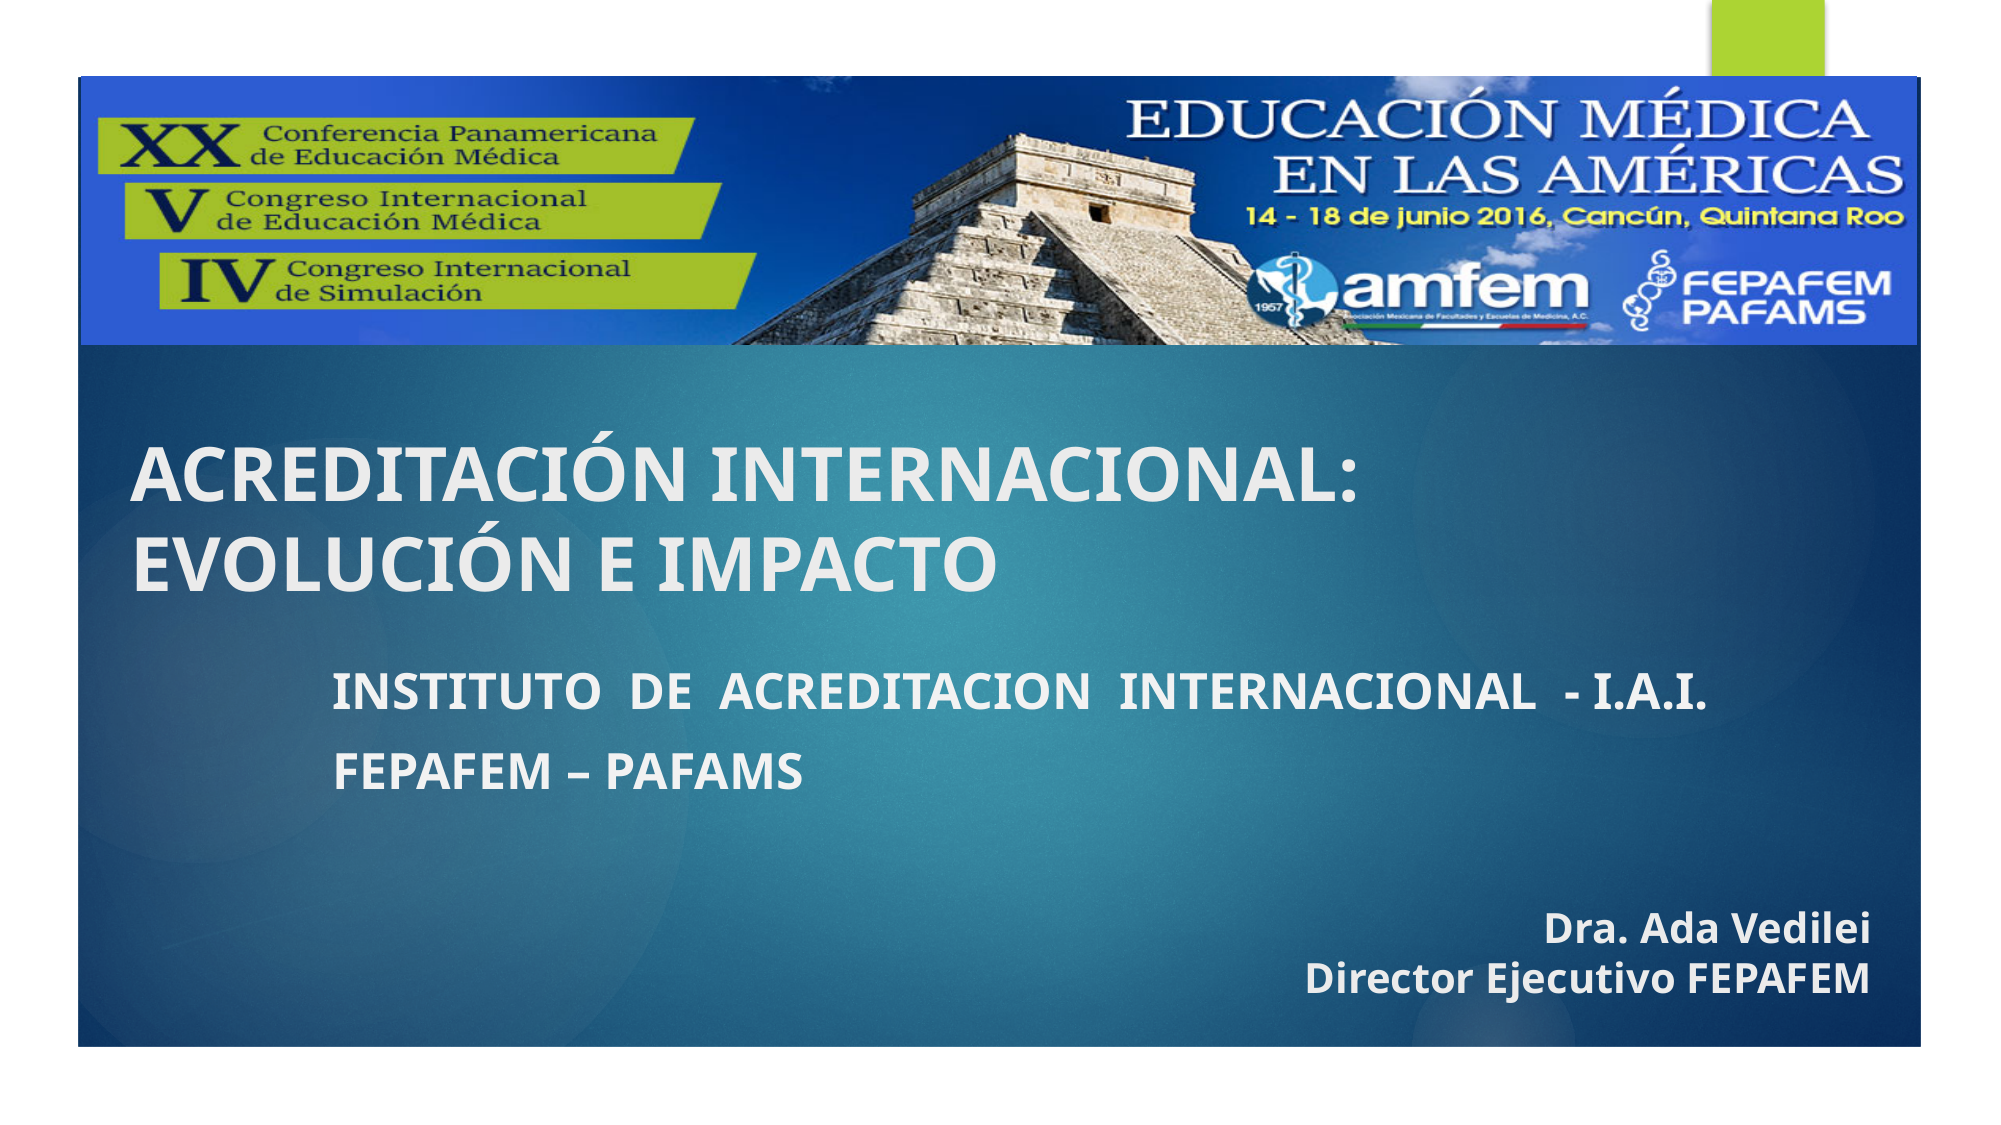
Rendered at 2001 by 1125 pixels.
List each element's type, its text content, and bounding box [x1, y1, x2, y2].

subtitle INSTITUTO DE ACREDITACION INTERNACIONAL - I.A.I. FEPAFEM – PAFAMS [316, 651, 1843, 875]
title ACREDITACIÓN INTERNACIONAL: EVOLUCIÓN E IMPACTO [115, 356, 1655, 614]
picture [81, 76, 1917, 345]
text_box Dra. Ada Vedilei Director Ejecutivo FEPAFEM [580, 845, 1887, 1010]
